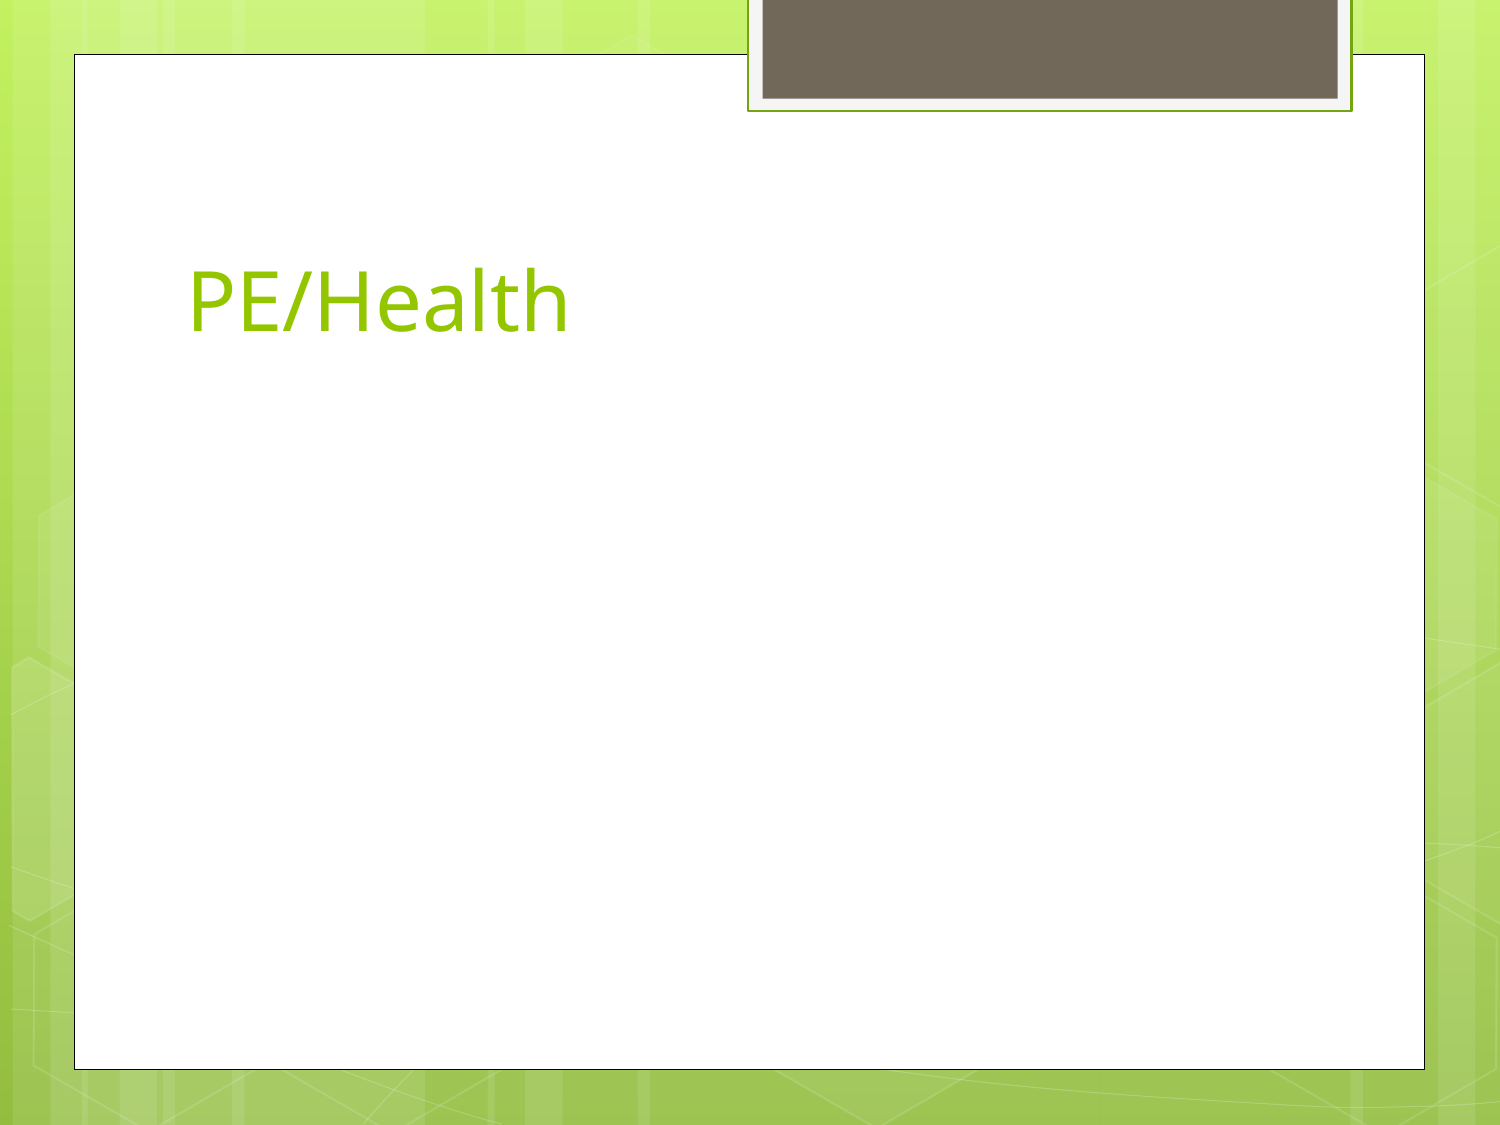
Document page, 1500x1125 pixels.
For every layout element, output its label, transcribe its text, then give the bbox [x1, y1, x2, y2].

title PE/Health [171, 168, 1324, 357]
